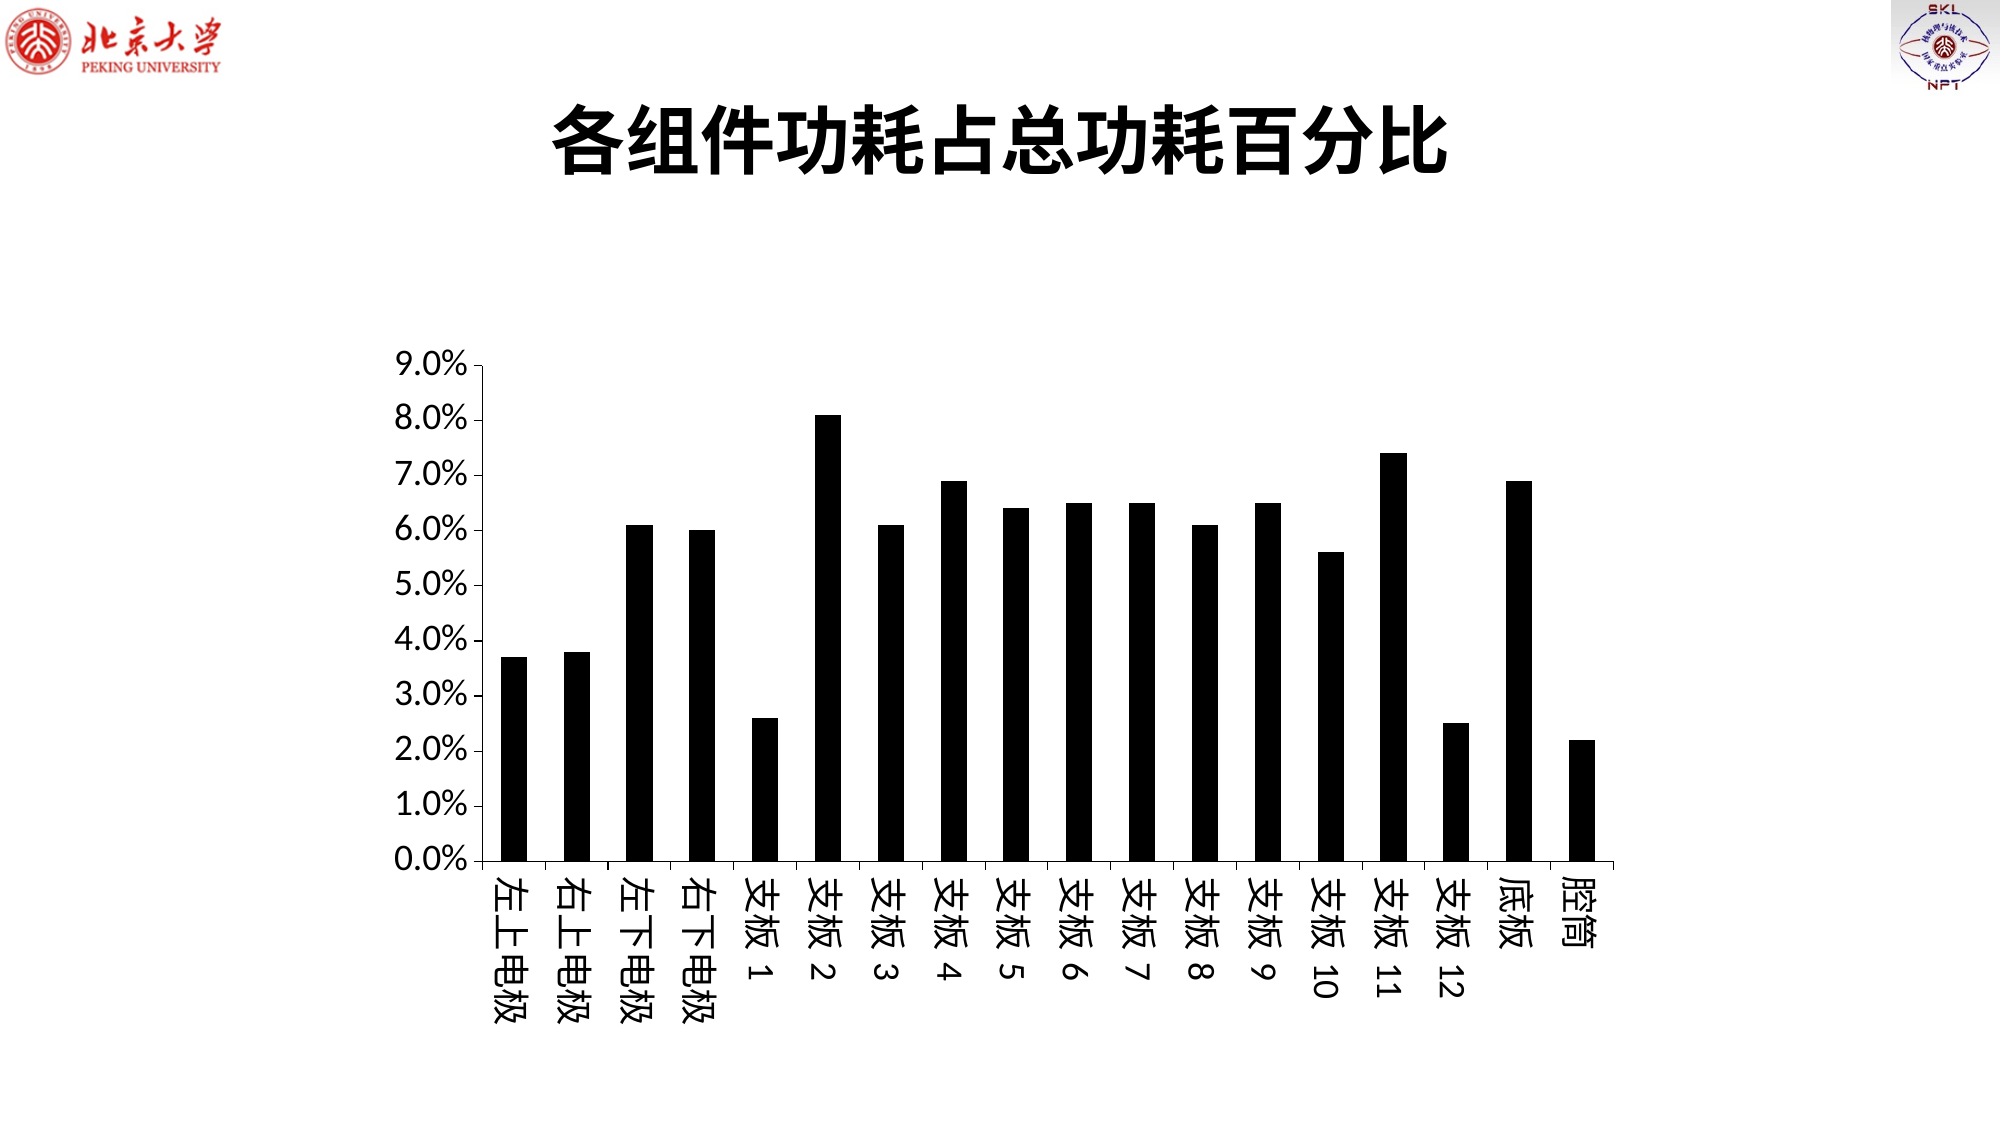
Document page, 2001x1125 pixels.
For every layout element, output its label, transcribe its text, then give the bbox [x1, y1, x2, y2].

chart [368, 332, 1639, 1041]
picture [1891, 0, 2000, 96]
text_box 各组件功耗占总功耗百分比 [511, 86, 1490, 191]
picture [0, 0, 245, 86]
